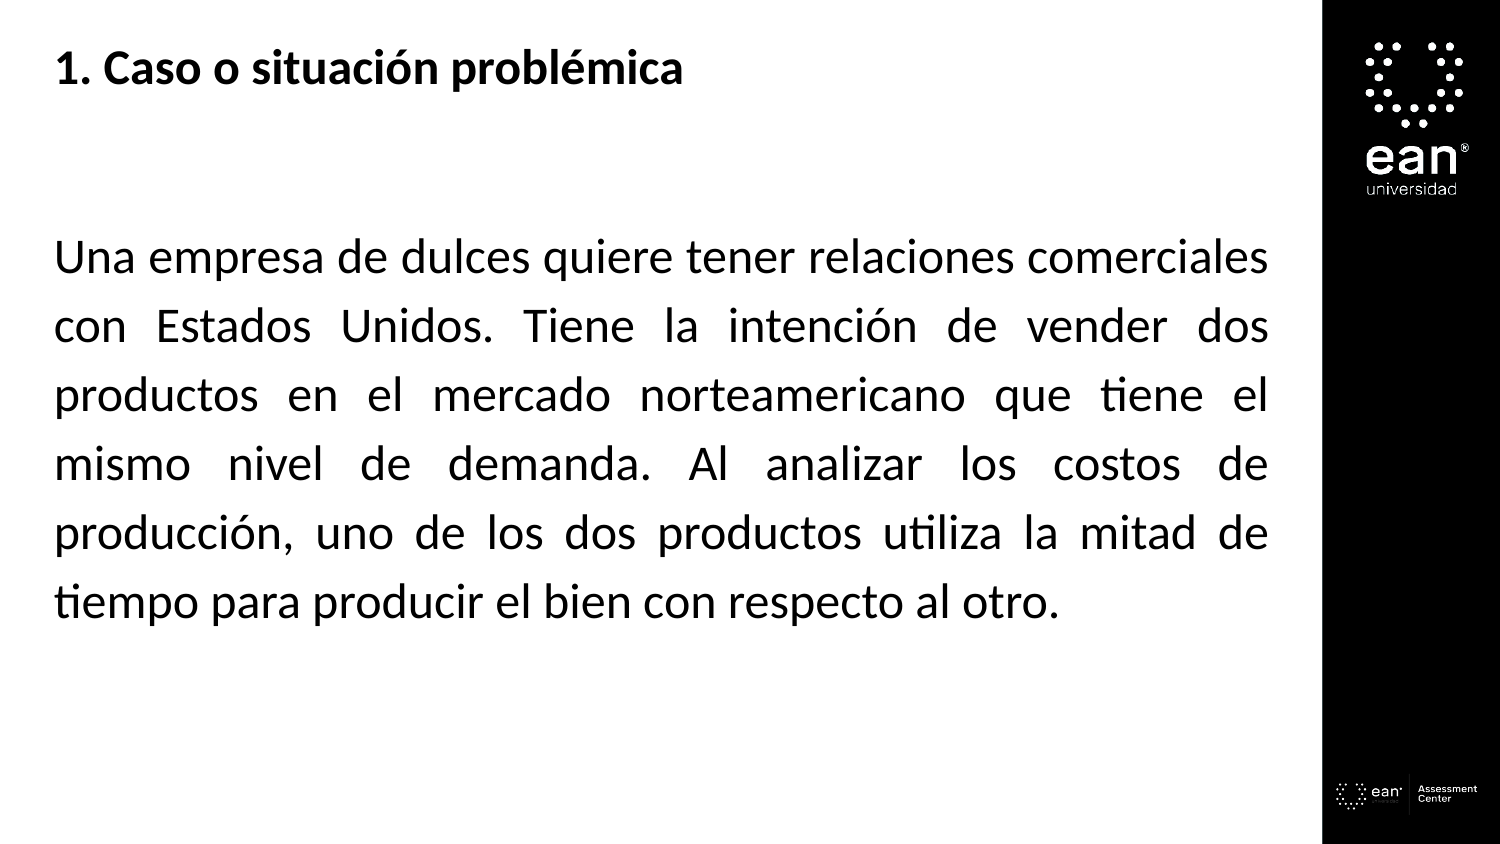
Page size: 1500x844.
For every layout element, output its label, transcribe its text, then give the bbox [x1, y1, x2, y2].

text_box Una empresa de dulces quiere tener relaciones comerciales con Estados Unidos. Tiene la intención de vender dos productos en el mercado norteamericano que tiene el mismo nivel de demanda. Al analizar los costos de producción, uno de los dos productos utiliza la mitad de tiempo para producir el bien con respecto al otro. [39, 207, 1285, 636]
picture [0, 0, 1500, 844]
text_box 1. Caso o situación problémica [39, 27, 797, 102]
